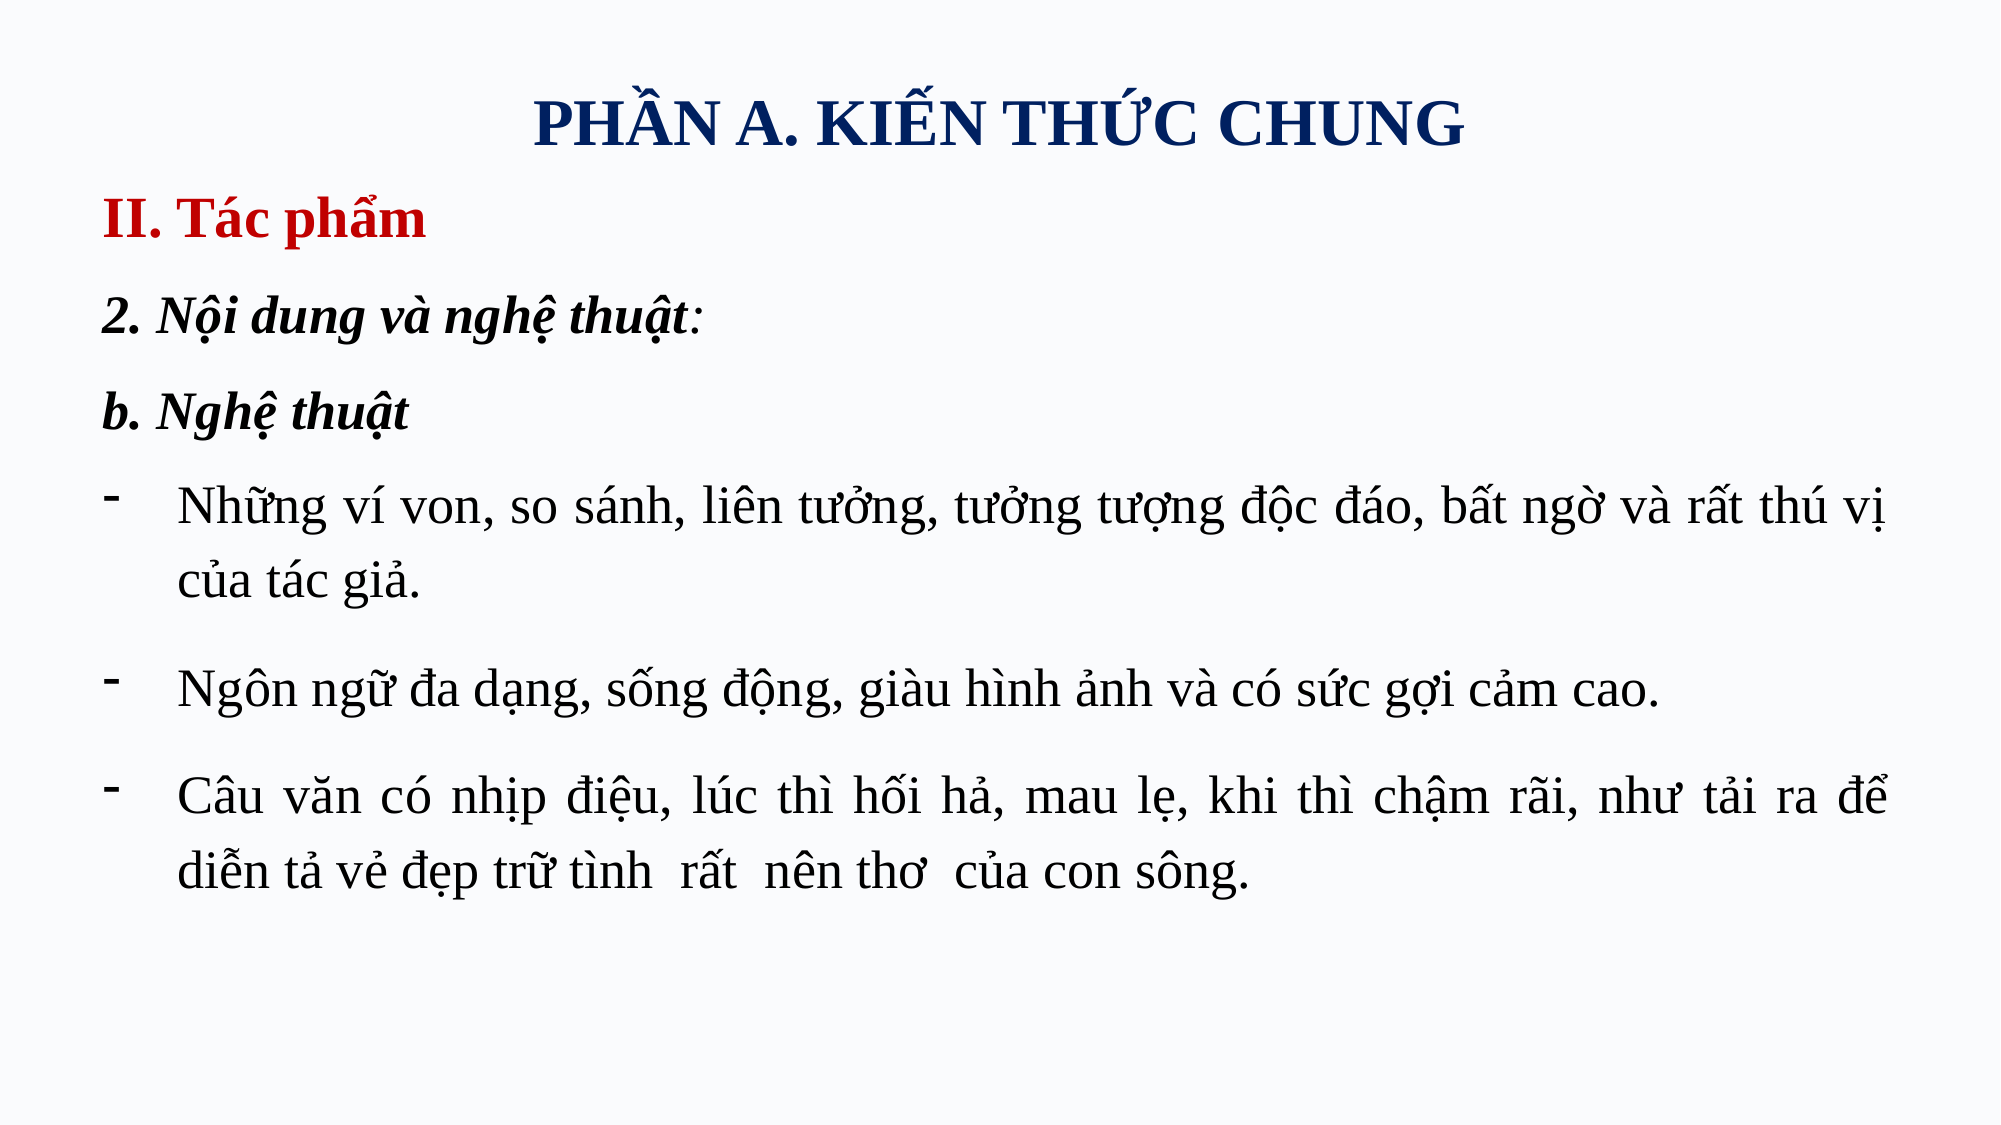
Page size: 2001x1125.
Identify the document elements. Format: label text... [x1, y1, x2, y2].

text_box Những ví von, so sánh, liên tưởng, tưởng tượng độc đáo, bất ngờ và rất thú vị của tác giả. Ngôn ngữ đa dạng, sống động, giàu hình ảnh và có sức gợi cảm cao. Câu văn có nhịp điệu, lúc thì hối hả, mau lẹ, khi thì chậm rãi, như tải ra để diễn tả vẻ đẹp trữ tình rất nên thơ của con sông. [87, 451, 1904, 907]
title PHẦN A. KIẾN THỨC CHUNG [137, 59, 1863, 161]
text_box II. Tác phẩm 2. Nội dung và nghệ thuật: b. Nghệ thuật [87, 161, 1904, 448]
